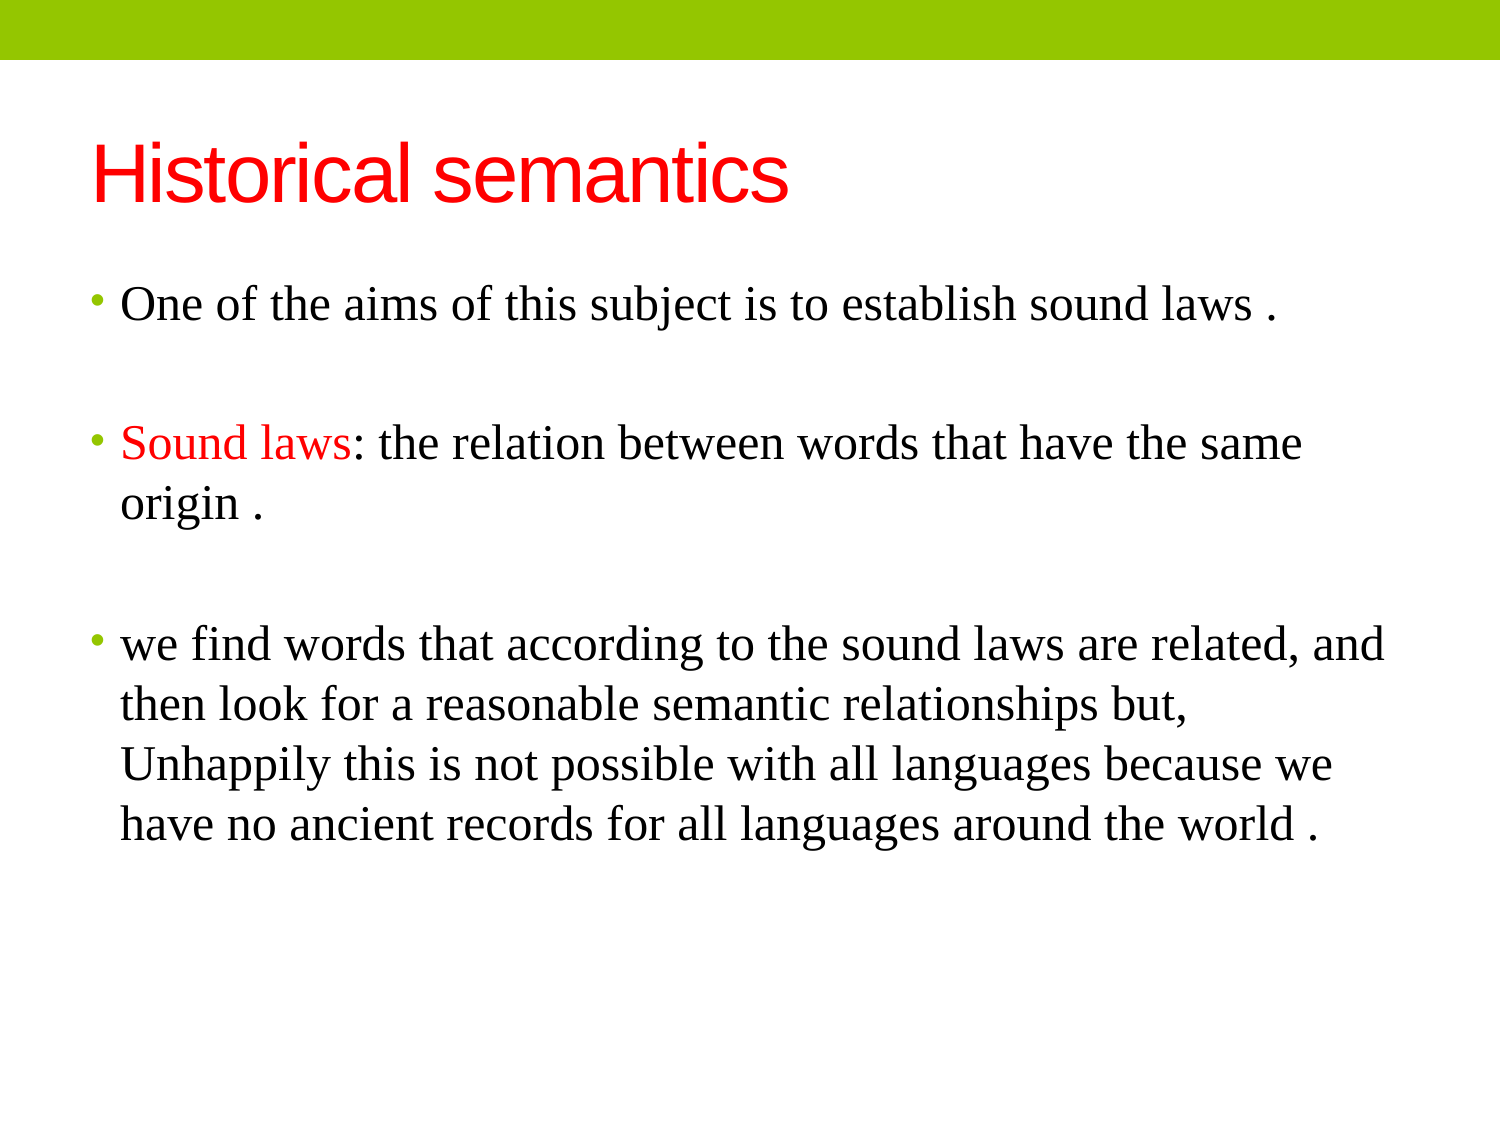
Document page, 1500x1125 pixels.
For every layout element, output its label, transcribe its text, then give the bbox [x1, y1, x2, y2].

list One of the aims of this subject is to establish sound laws . Sound laws: the relation between words that have the same origin . we find words that according to the sound laws are related, and then look for a reasonable semantic relationships but, Unhappily this is not possible with all languages because we have no ancient records for all languages around the world . [75, 262, 1425, 1063]
title Historical semantics [75, 87, 1425, 250]
